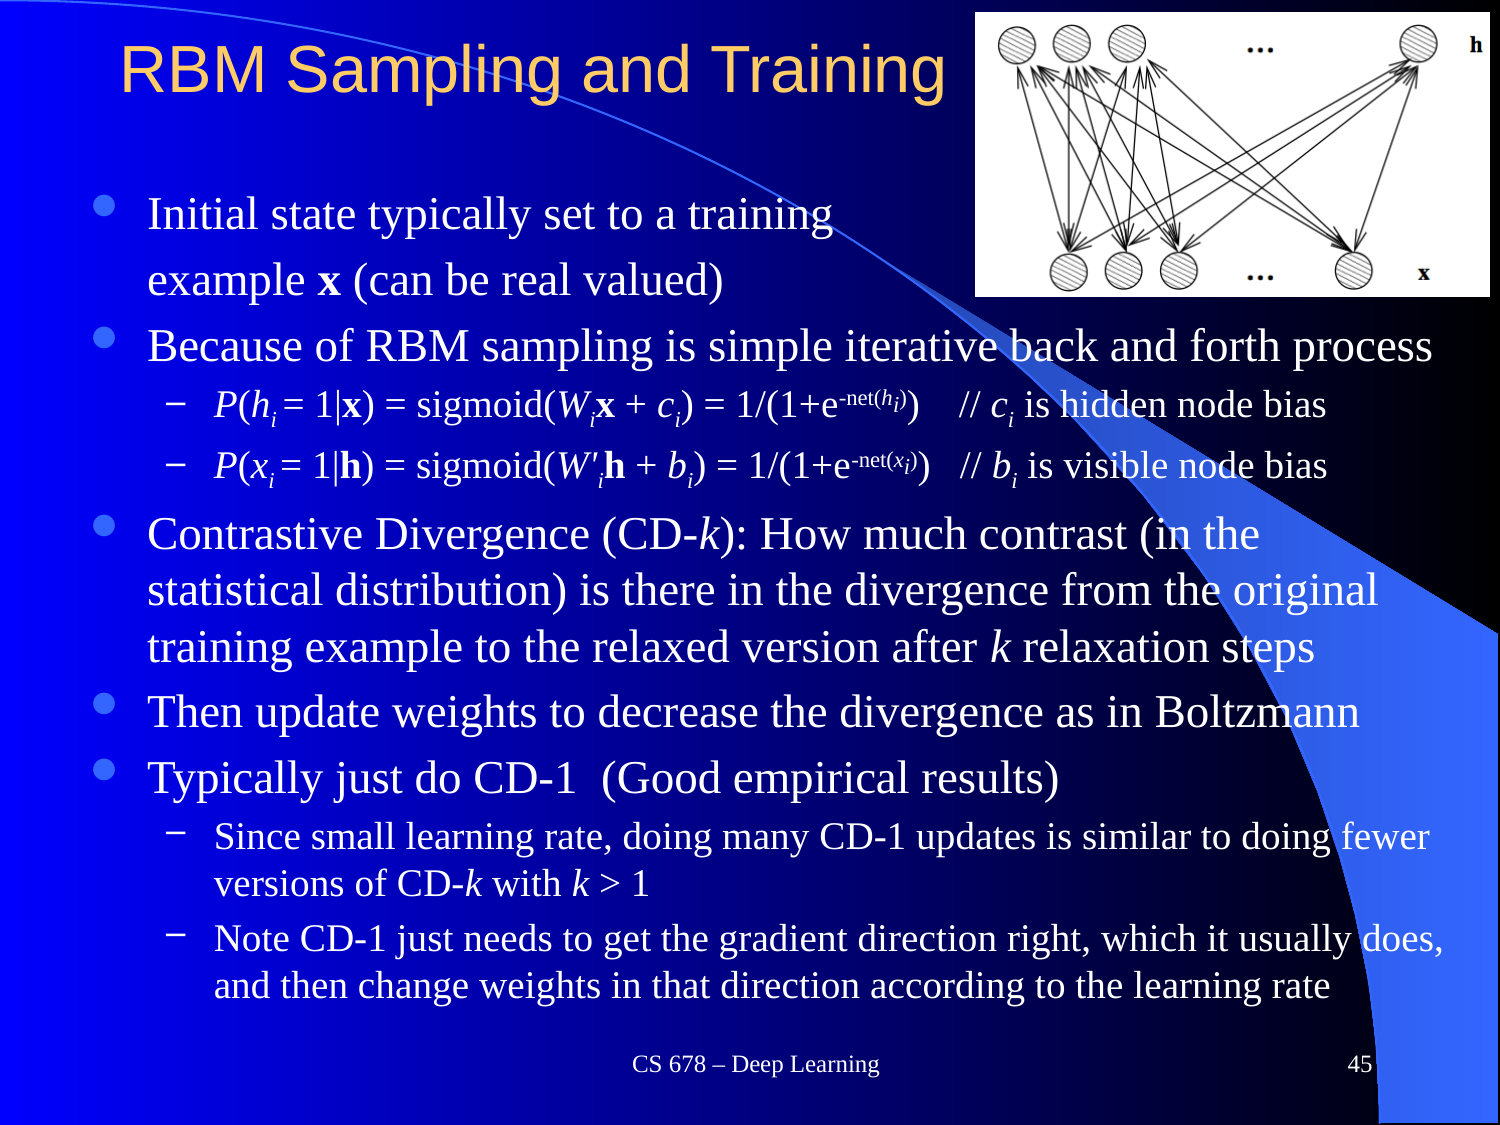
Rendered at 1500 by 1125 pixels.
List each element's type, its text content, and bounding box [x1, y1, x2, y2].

list Initial state typically set to a training example x (can be real valued) Because of RBM sampling is simple iterative back and forth process P(hi = 1|x) = sigmoid(Wix + ci) = 1/(1+e-net(hi)) // ci is hidden node bias P(xi = 1|h) = sigmoid(W'ih + bi) = 1/(1+e-net(xi)) // bi is visible node bias Contrastive Divergence (CD-k): How much contrast (in the statistical distribution) is there in the divergence from the original training example to the relaxed version after k relaxation steps Then update weights to decrease the divergence as in Boltzmann Typically just do CD-1 (Good empirical results) Since small learning rate, doing many CD-1 updates is similar to doing fewer versions of CD-k with k > 1 Note CD-1 just needs to get the gradient direction right, which it usually does, and then change weights in that direction according to the learning rate [74, 174, 1463, 1026]
slide_number 45 [1074, 1024, 1388, 1101]
footer CS 678 – Deep Learning [474, 1024, 1038, 1101]
title RBM Sampling and Training [99, 37, 969, 174]
picture [974, 12, 1490, 298]
